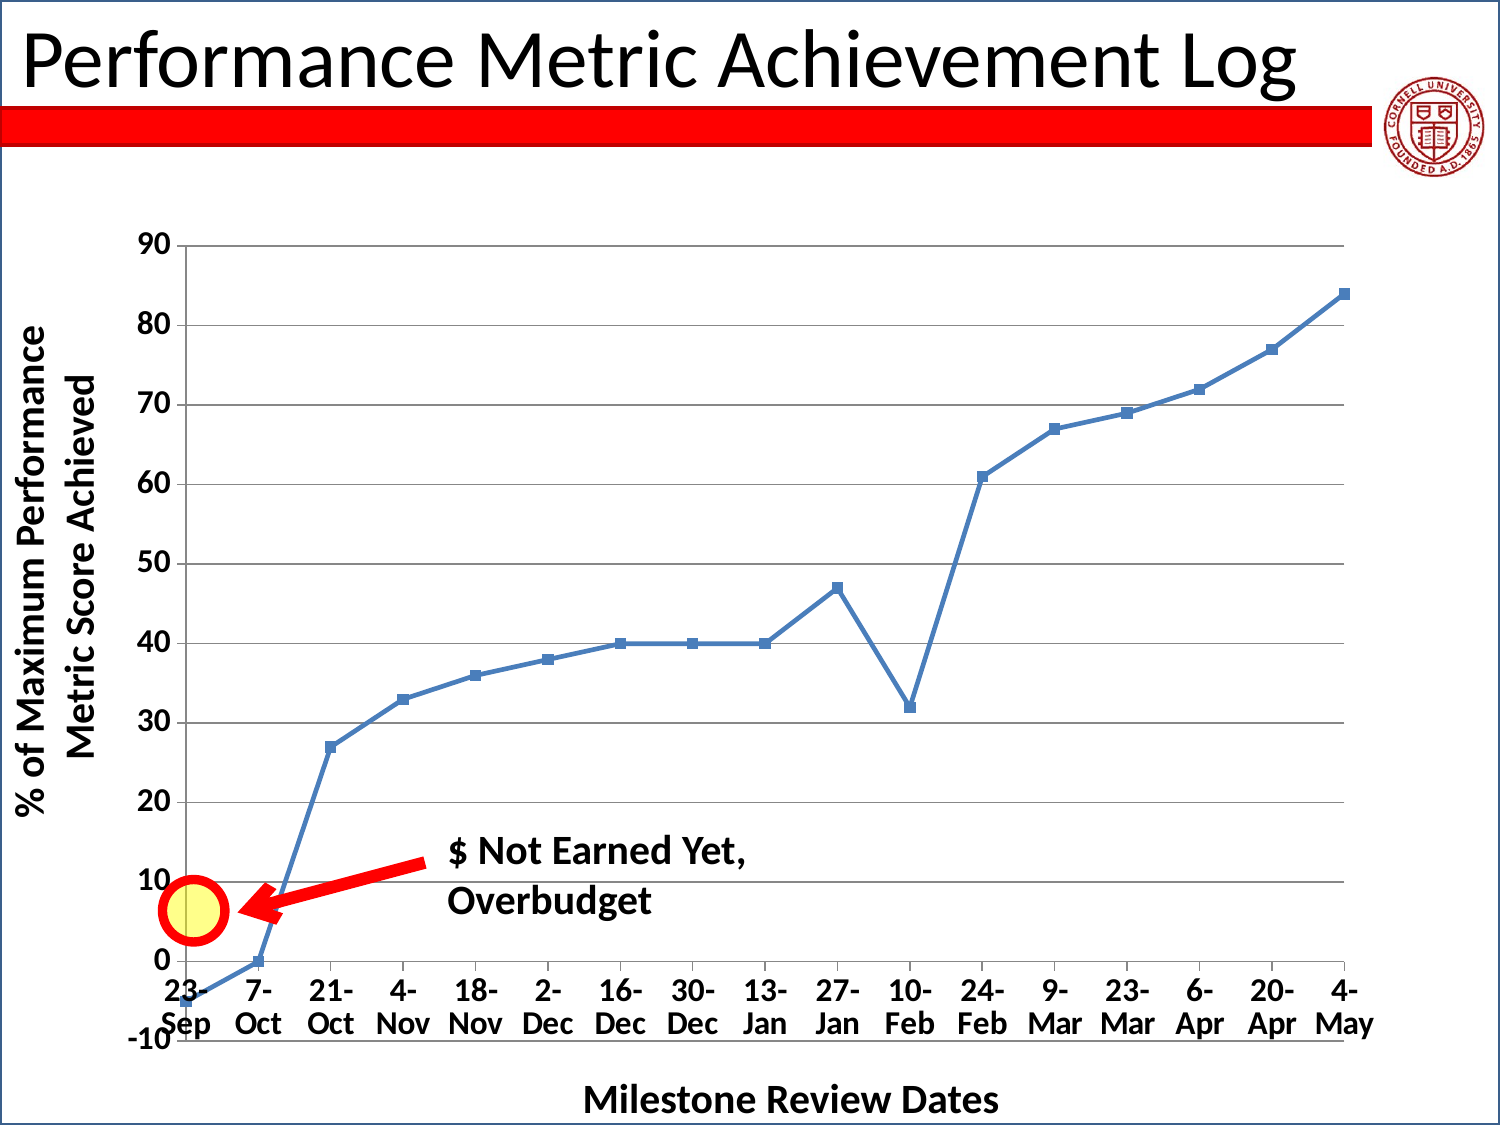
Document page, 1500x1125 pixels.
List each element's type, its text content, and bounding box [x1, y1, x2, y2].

text_box [0, 106, 1367, 147]
text_box Performance Metric Achievement Log [6, 0, 1315, 112]
text_box % of Maximum Performance Metric Score Achieved [0, 310, 96, 834]
chart [101, 212, 1401, 1076]
text_box Milestone Review Dates [567, 1085, 1015, 1125]
text_box [0, 0, 1500, 1125]
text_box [237, 862, 426, 913]
picture [1372, 65, 1495, 186]
